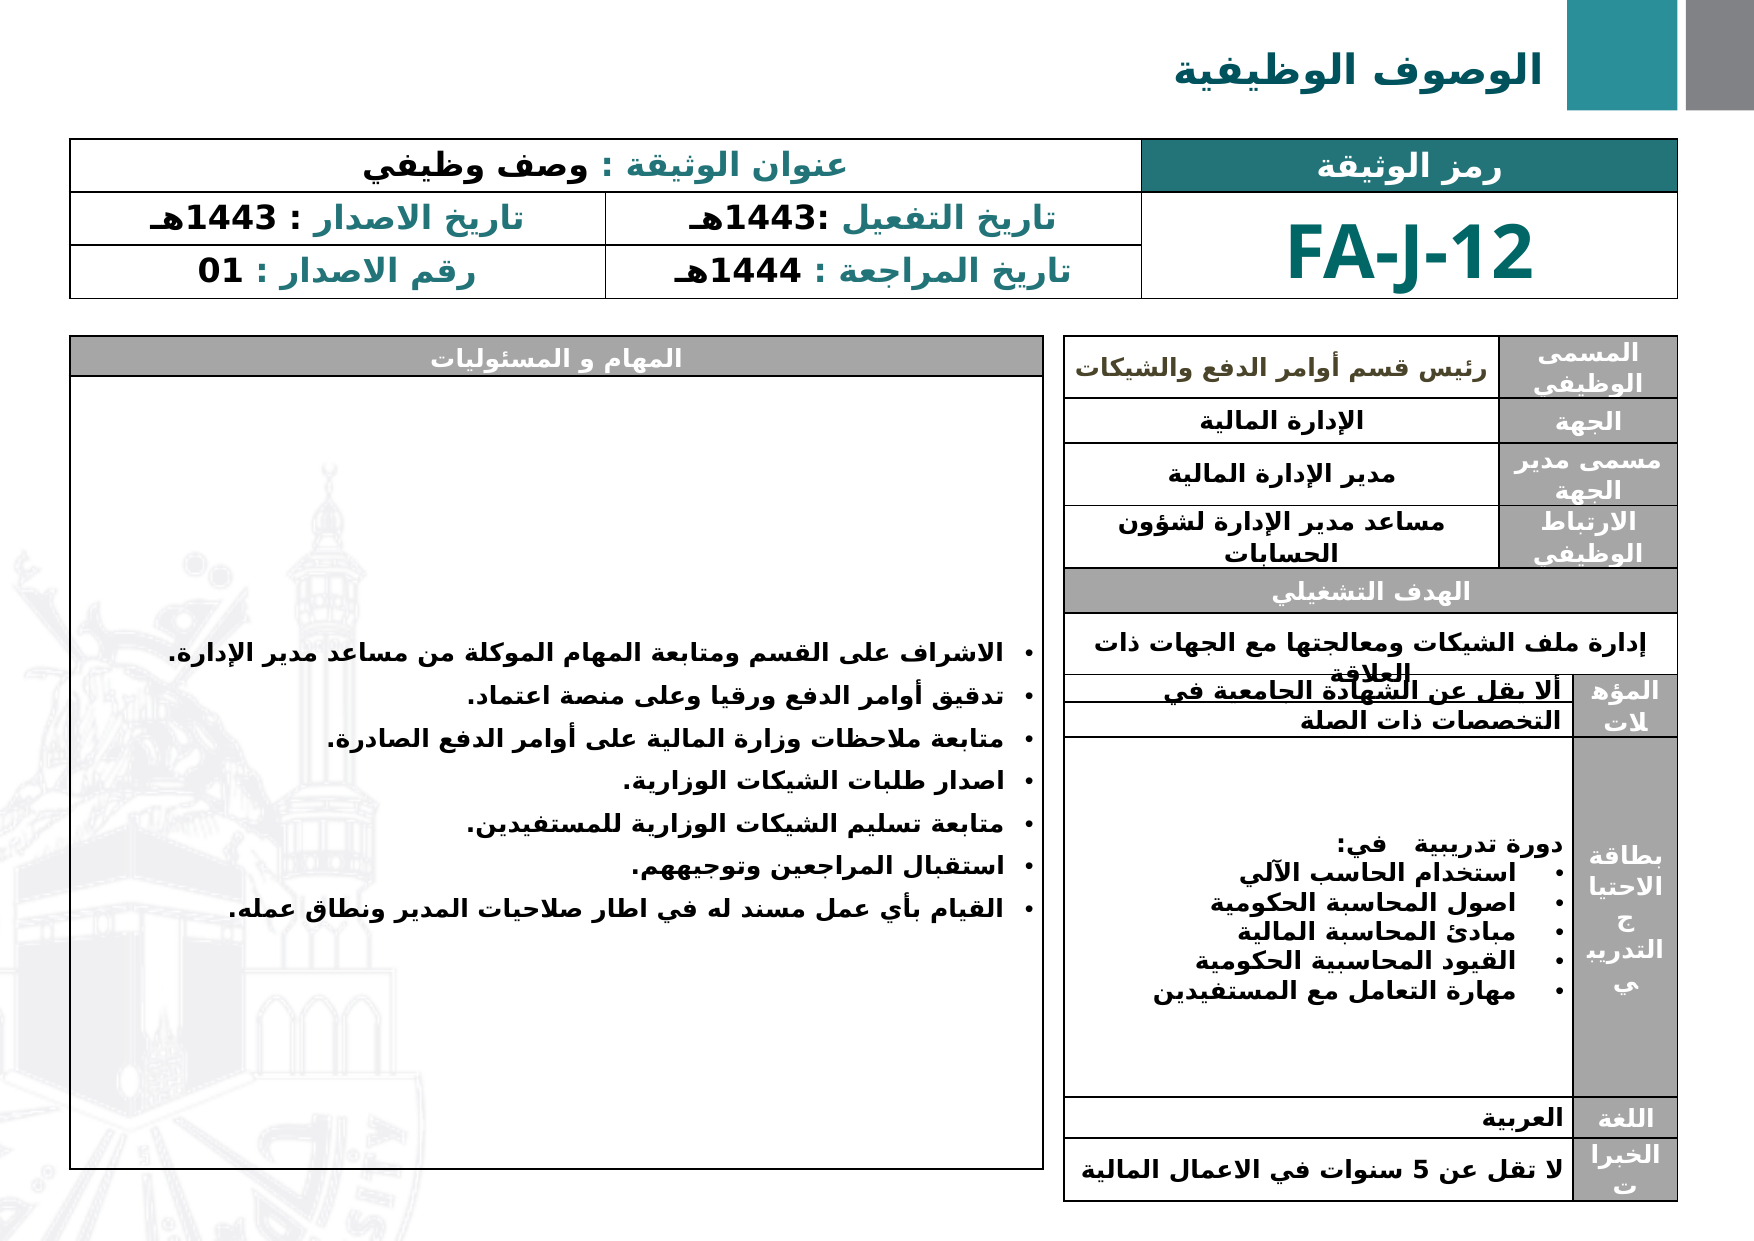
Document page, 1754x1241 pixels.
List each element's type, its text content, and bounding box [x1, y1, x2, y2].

table_header رمز الوثيقة [1142, 140, 1677, 191]
table_cell تاريخ التفعيل :1443هـ [606, 193, 1141, 244]
table_cell الارتباط الوظيفي [1500, 506, 1677, 567]
table_cell الإدارة المالية [1065, 399, 1498, 442]
picture [0, 0, 1754, 1241]
table_cell الاشراف على القسم ومتابعة المهام الموكلة من مساعد مدير الإدارة. تدقيق أوامر الدفع ورقيا وعلى منصة اعتماد. متابعة ملاحظات وزارة المالية على أوامر الدفع الصادرة. اصدار طلبات الشيكات الوزارية. متابعة تسليم الشيكات الوزارية للمستفيدين. استقبال المراجعين وتوجيههم. القيام بأي عمل مسند له في اطار صلاحيات المدير ونطاق عمله. [71, 377, 1042, 1168]
table_cell تاريخ الاصدار : 1443هـ [71, 193, 605, 244]
table_cell العربية [1065, 1098, 1572, 1137]
table_cell دورة تدريبية في: استخدام الحاسب الآلي اصول المحاسبة الحكومية مبادئ المحاسبة المالية القيود المحاسبية الحكومية مهارة التعامل مع المستفيدين [1065, 738, 1572, 1096]
table_header عنوان الوثيقة : وصف وظيفي [71, 140, 1141, 191]
table_cell الهدف التشغيلي [1065, 569, 1677, 612]
table_header المهام و المسئوليات [71, 337, 1042, 375]
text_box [965, 0, 1754, 111]
table_cell الخبرات [1574, 1139, 1677, 1200]
table_header رئيس قسم أوامر الدفع والشيكات [1065, 337, 1498, 397]
table_header المؤهلات [1574, 675, 1677, 736]
table_cell اللغة [1574, 1098, 1677, 1137]
table_cell بطاقة الاحتياج التدريبي [1574, 738, 1677, 1096]
table_cell FA-J-12 [1142, 193, 1677, 298]
table_cell الجهة [1500, 399, 1677, 442]
table_header ألا يقل عن الشهادة الجامعية في التخصصات ذات الصلة [1065, 675, 1572, 736]
table_header المسمى الوظيفي [1500, 337, 1677, 397]
table_cell مساعد مدير الإدارة لشؤون الحسابات [1065, 506, 1498, 567]
table_cell لا تقل عن 5 سنوات في الاعمال المالية [1065, 1139, 1572, 1200]
table_cell إدارة ملف الشيكات ومعالجتها مع الجهات ذات العلاقة [1065, 614, 1677, 674]
table_cell رقم الاصدار : 01 [71, 246, 605, 298]
table_cell مسمى مدير الجهة [1500, 444, 1677, 505]
table_cell تاريخ المراجعة : 1444هـ [606, 246, 1141, 298]
table_cell مدير الإدارة المالية [1065, 444, 1498, 505]
